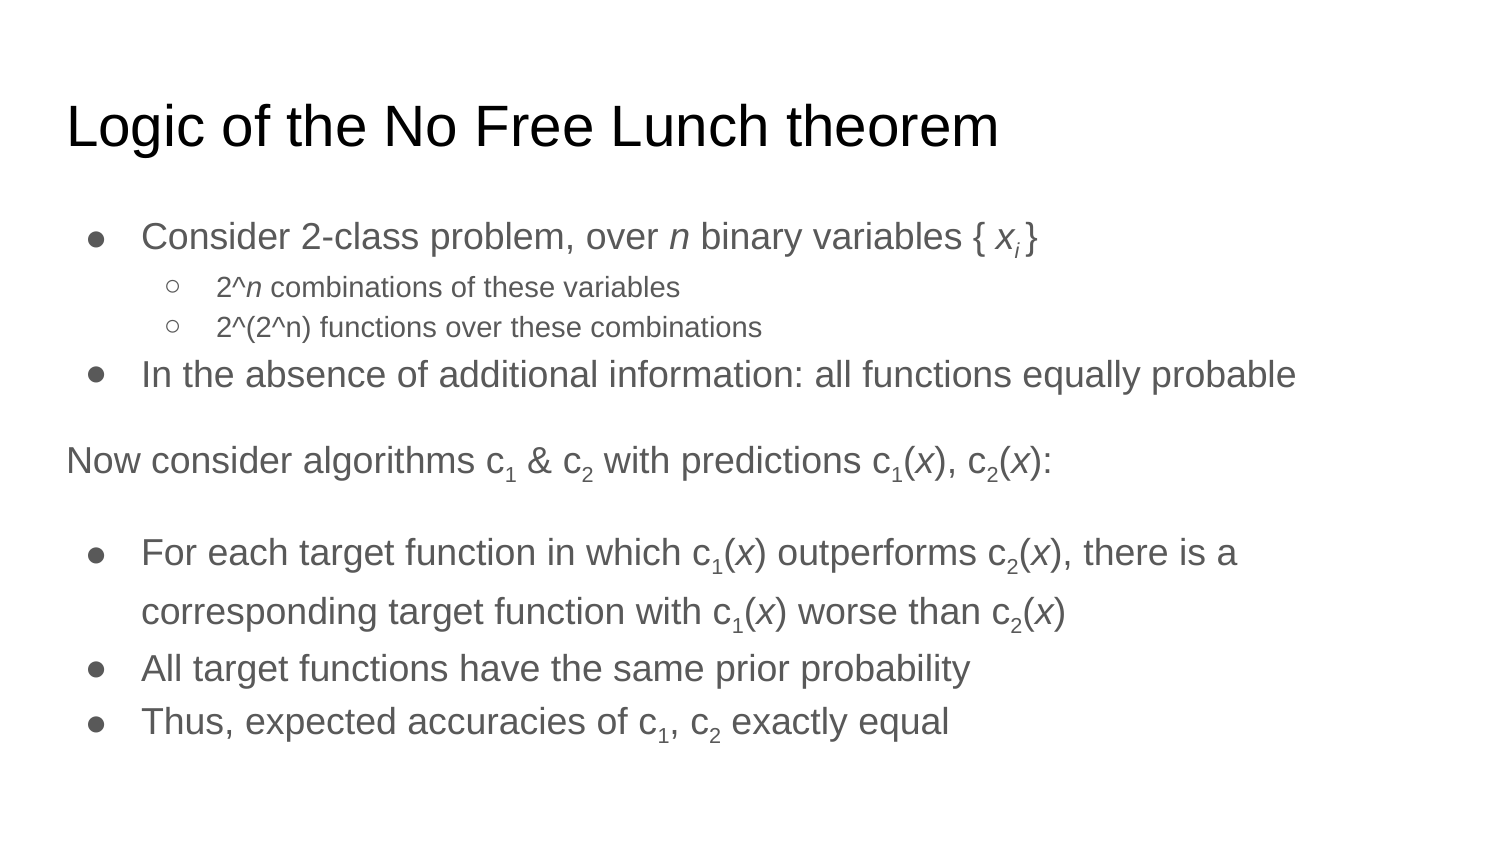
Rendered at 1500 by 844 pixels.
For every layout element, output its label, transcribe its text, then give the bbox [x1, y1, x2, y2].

title Logic of the No Free Lunch theorem [51, 72, 1449, 167]
list Consider 2-class problem, over n binary variables { xi } 2^n combinations of these variables 2^(2^n) functions over these combinations In the absence of additional information: all functions equally probable Now consider algorithms c1 & c2 with predictions c1(x), c2(x): For each target function in which c1(x) outperforms c2(x), there is a corresponding target function with c1(x) worse than c2(x) All target functions have the same prior probability Thus, expected accuracies of c1, c2 exactly equal [51, 189, 1449, 750]
